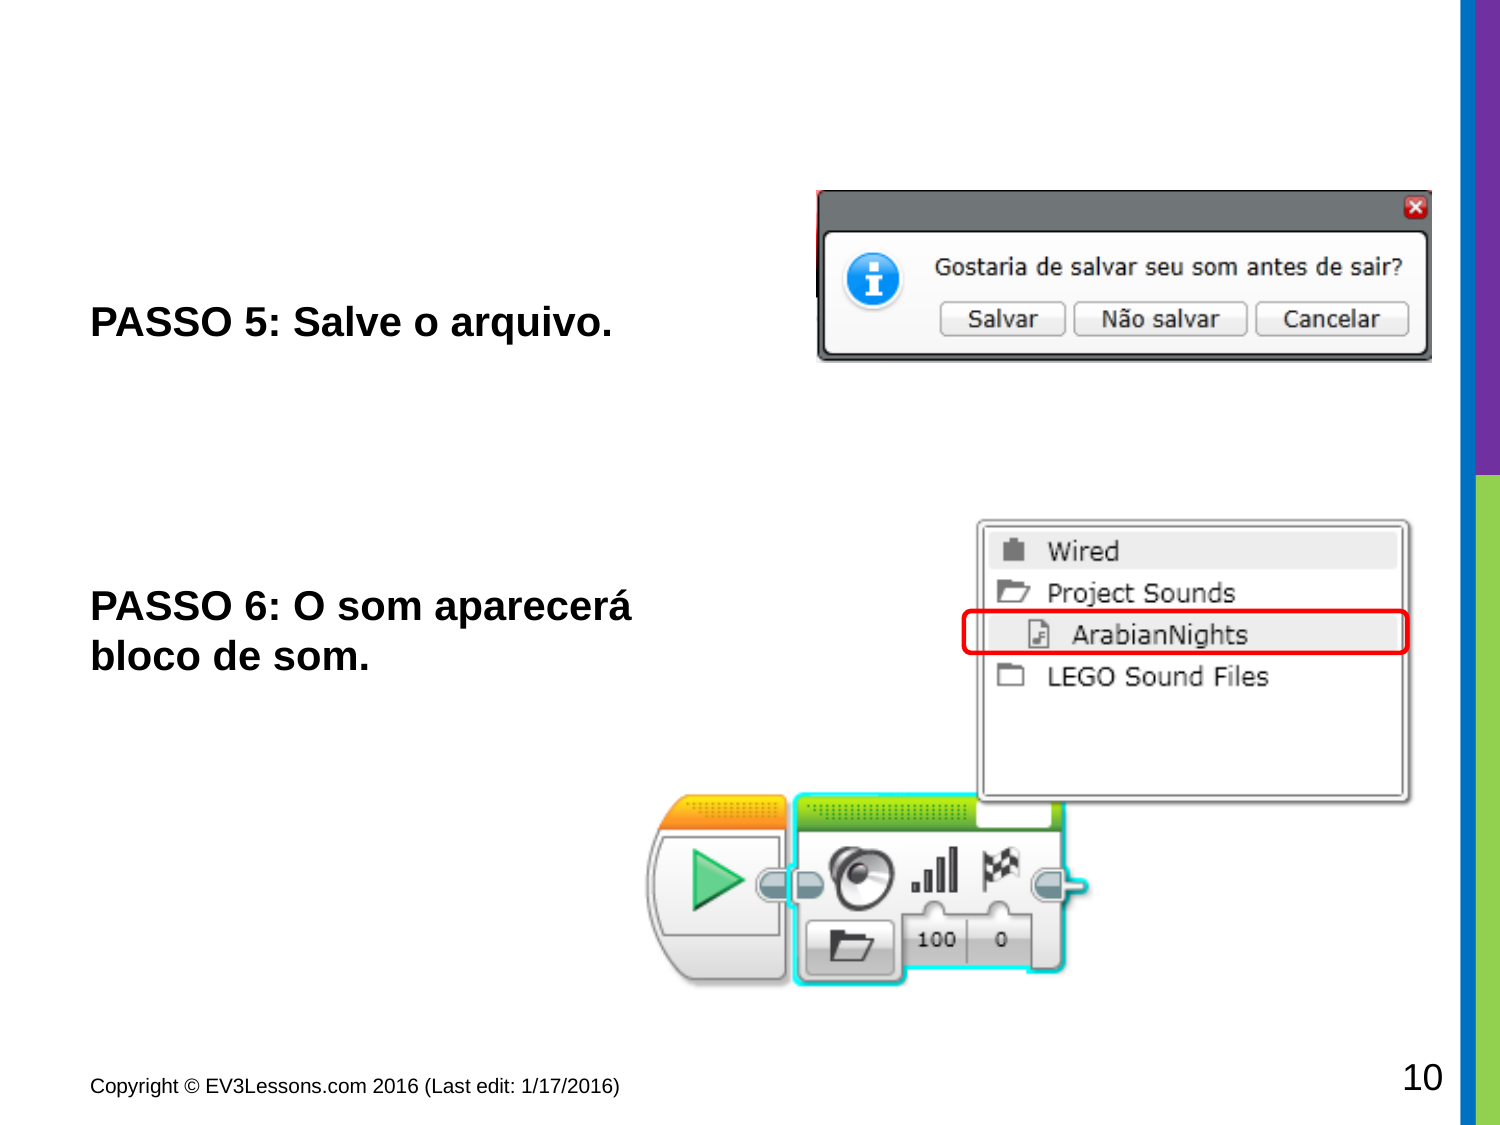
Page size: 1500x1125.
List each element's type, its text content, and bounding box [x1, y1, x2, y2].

list PASSO 5: Salve o arquivo. PASSO 6: O som aparecerá no bloco de som. [75, 287, 817, 1005]
picture [636, 479, 1426, 1017]
picture [815, 189, 1433, 364]
slide_number 10 [1387, 1045, 1491, 1106]
footer Copyright © EV3Lessons.com 2016 (Last edit: 1/17/2016) [75, 1065, 638, 1112]
